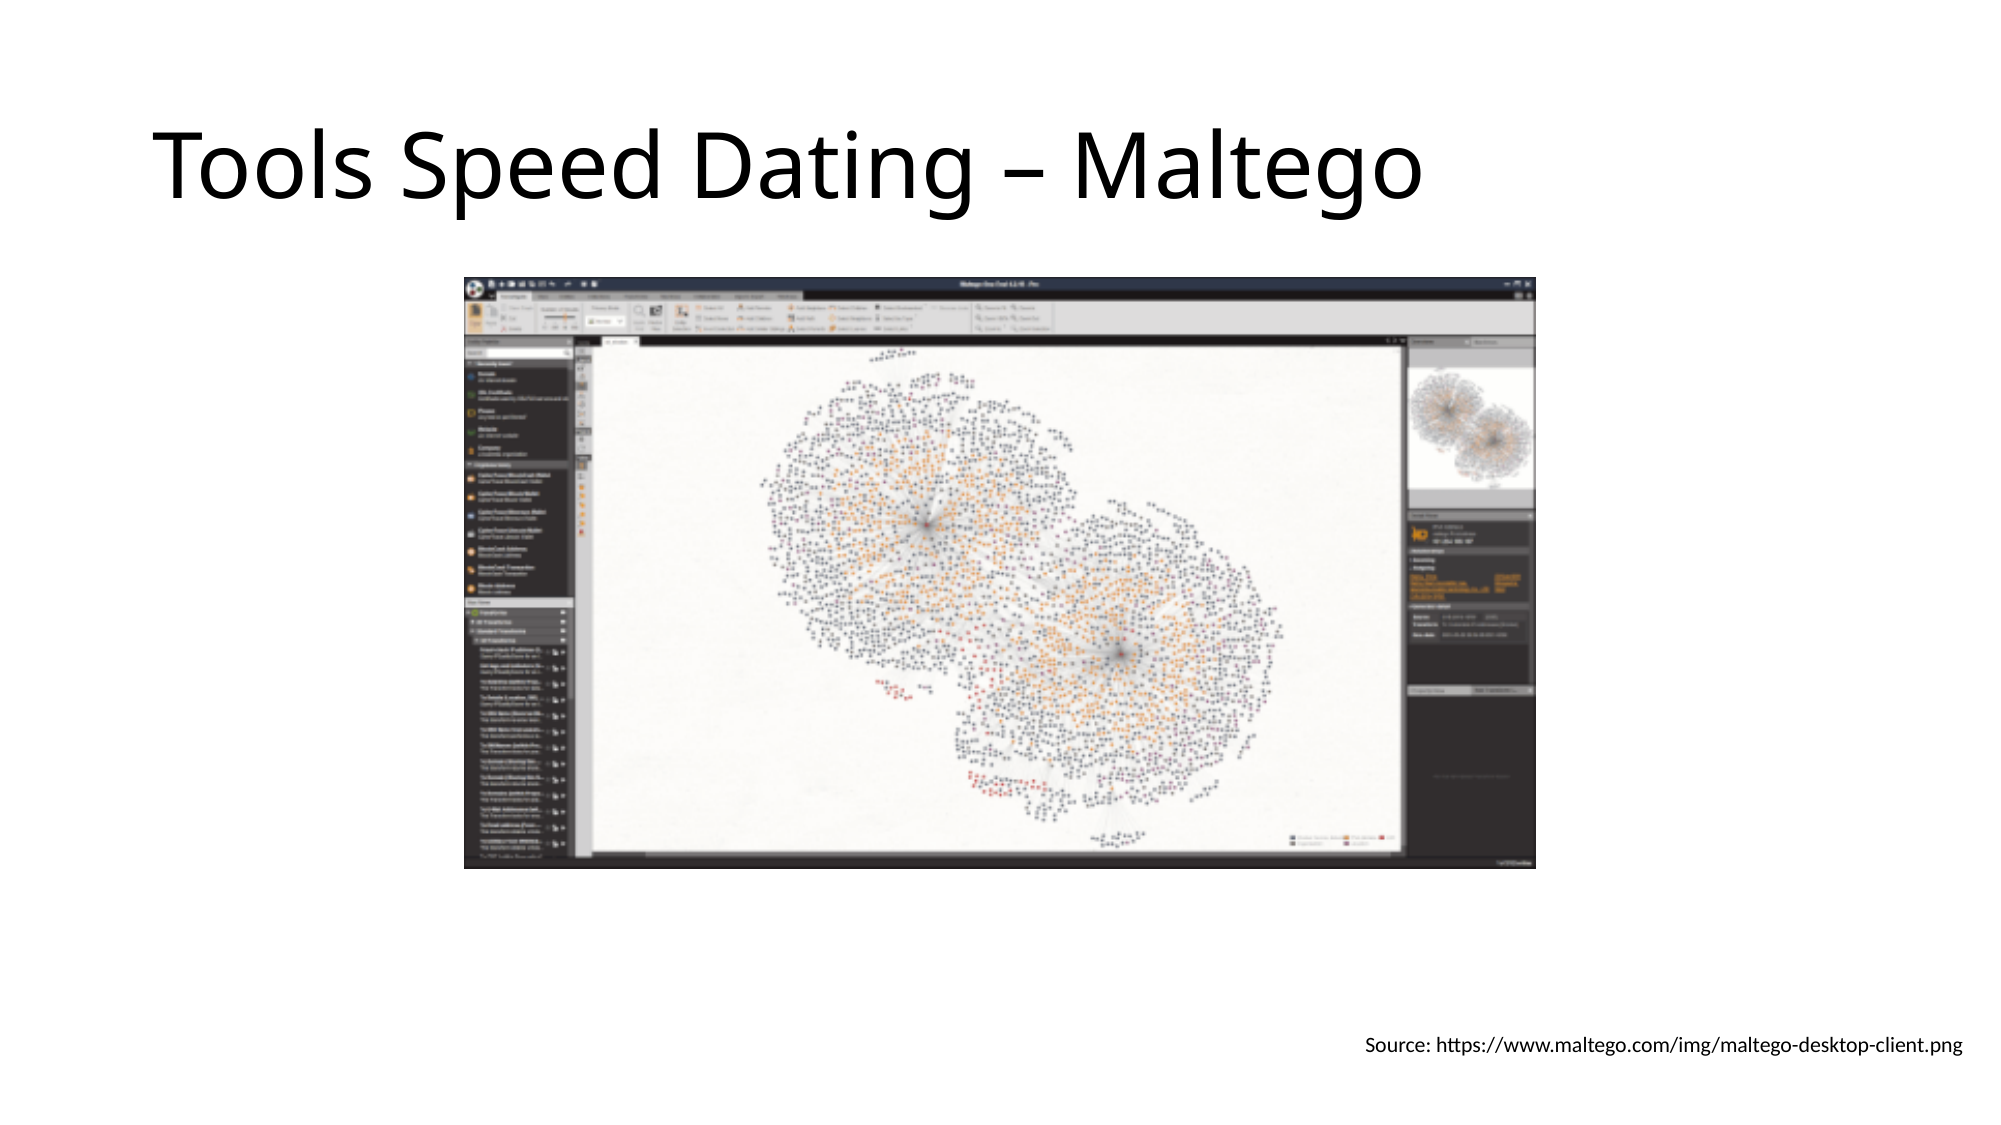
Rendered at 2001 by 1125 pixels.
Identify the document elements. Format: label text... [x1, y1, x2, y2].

title Tools Speed Dating – Maltego [137, 59, 1863, 278]
picture [464, 277, 1536, 869]
text_box Source: https://www.maltego.com/img/maltego-desktop-client.png [1350, 1023, 2000, 1065]
